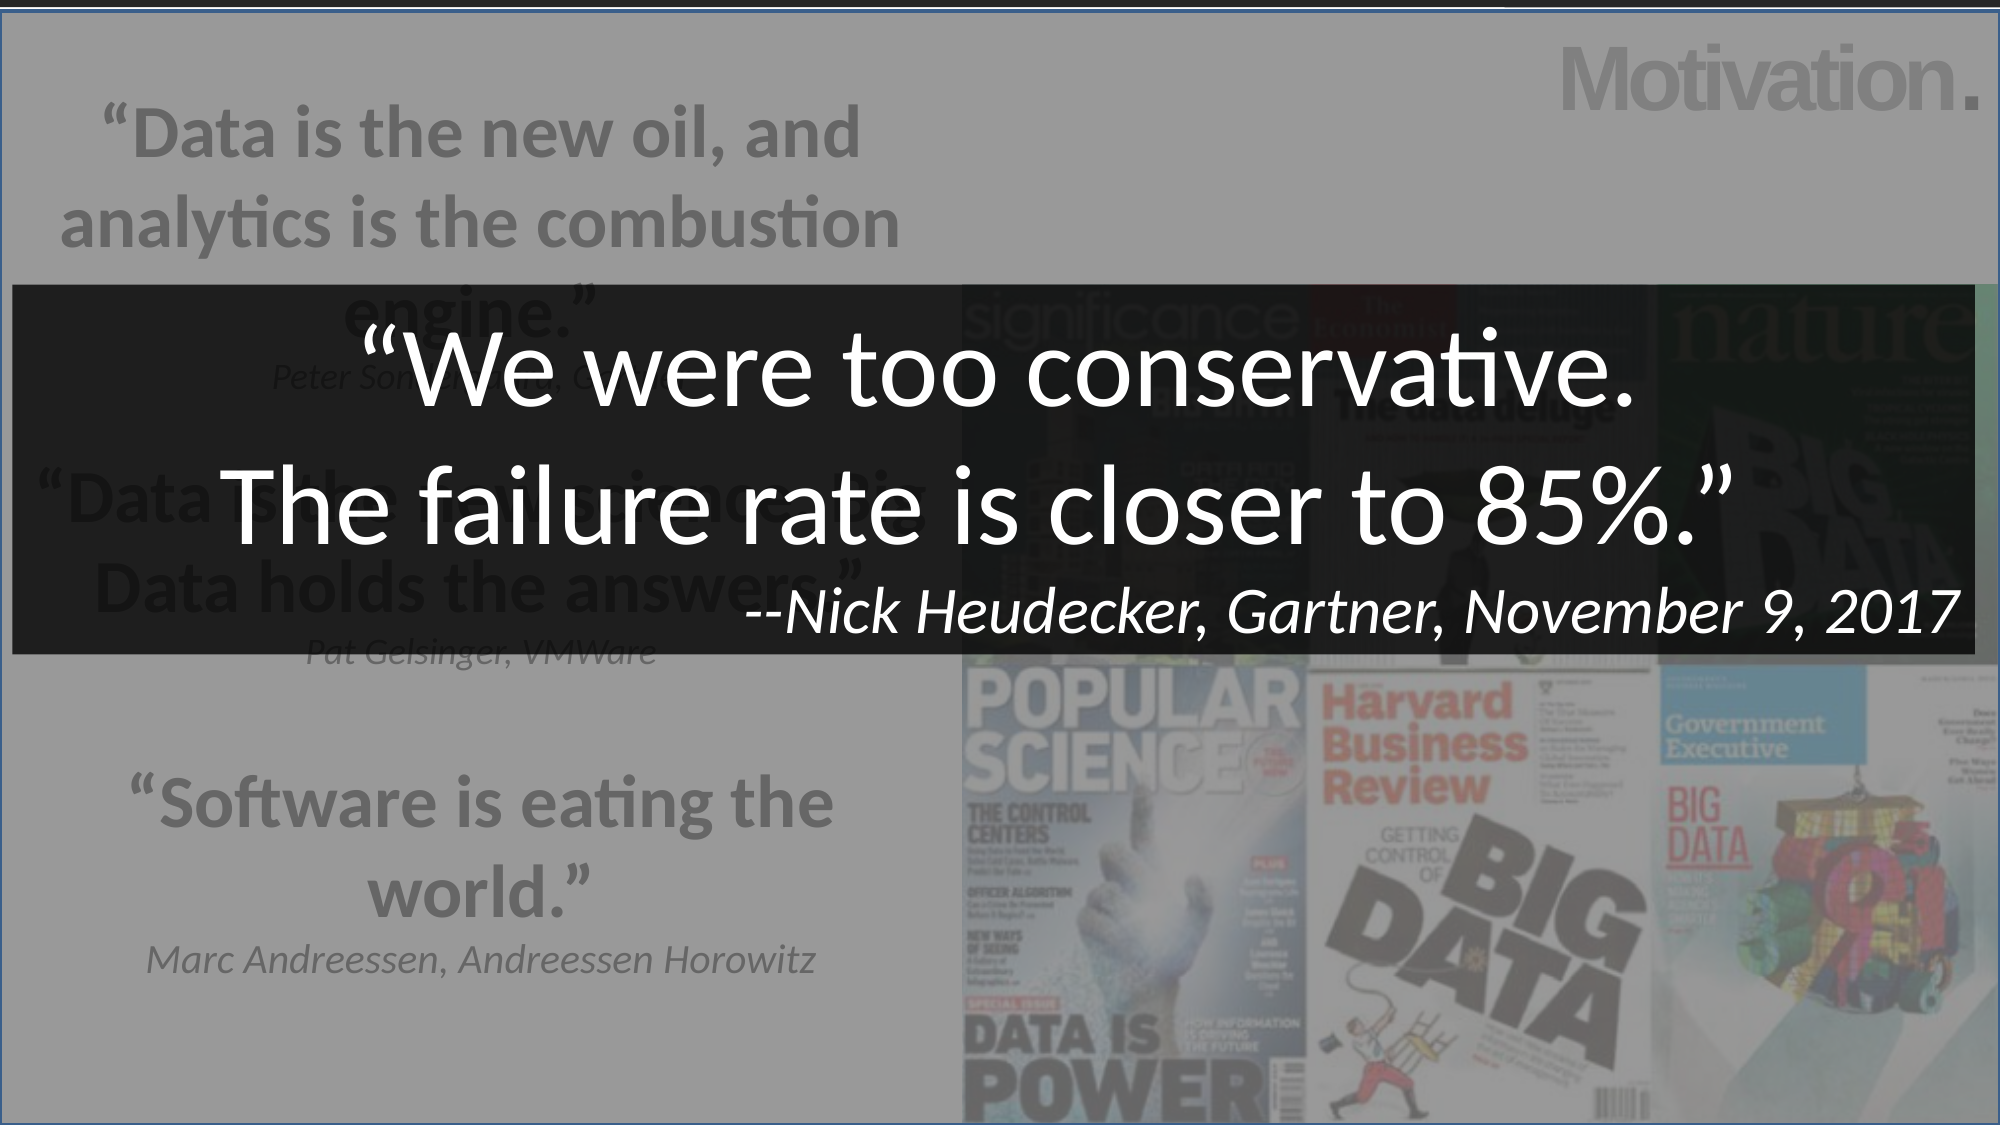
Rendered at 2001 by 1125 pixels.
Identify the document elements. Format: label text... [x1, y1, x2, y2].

picture [962, 284, 2000, 1125]
text_box “We were too conservative. The failure rate is closer to 85%.” --Nick Heudecker, Gartner, November 9, 2017 [12, 284, 961, 655]
text_box [0, 12, 2000, 1125]
